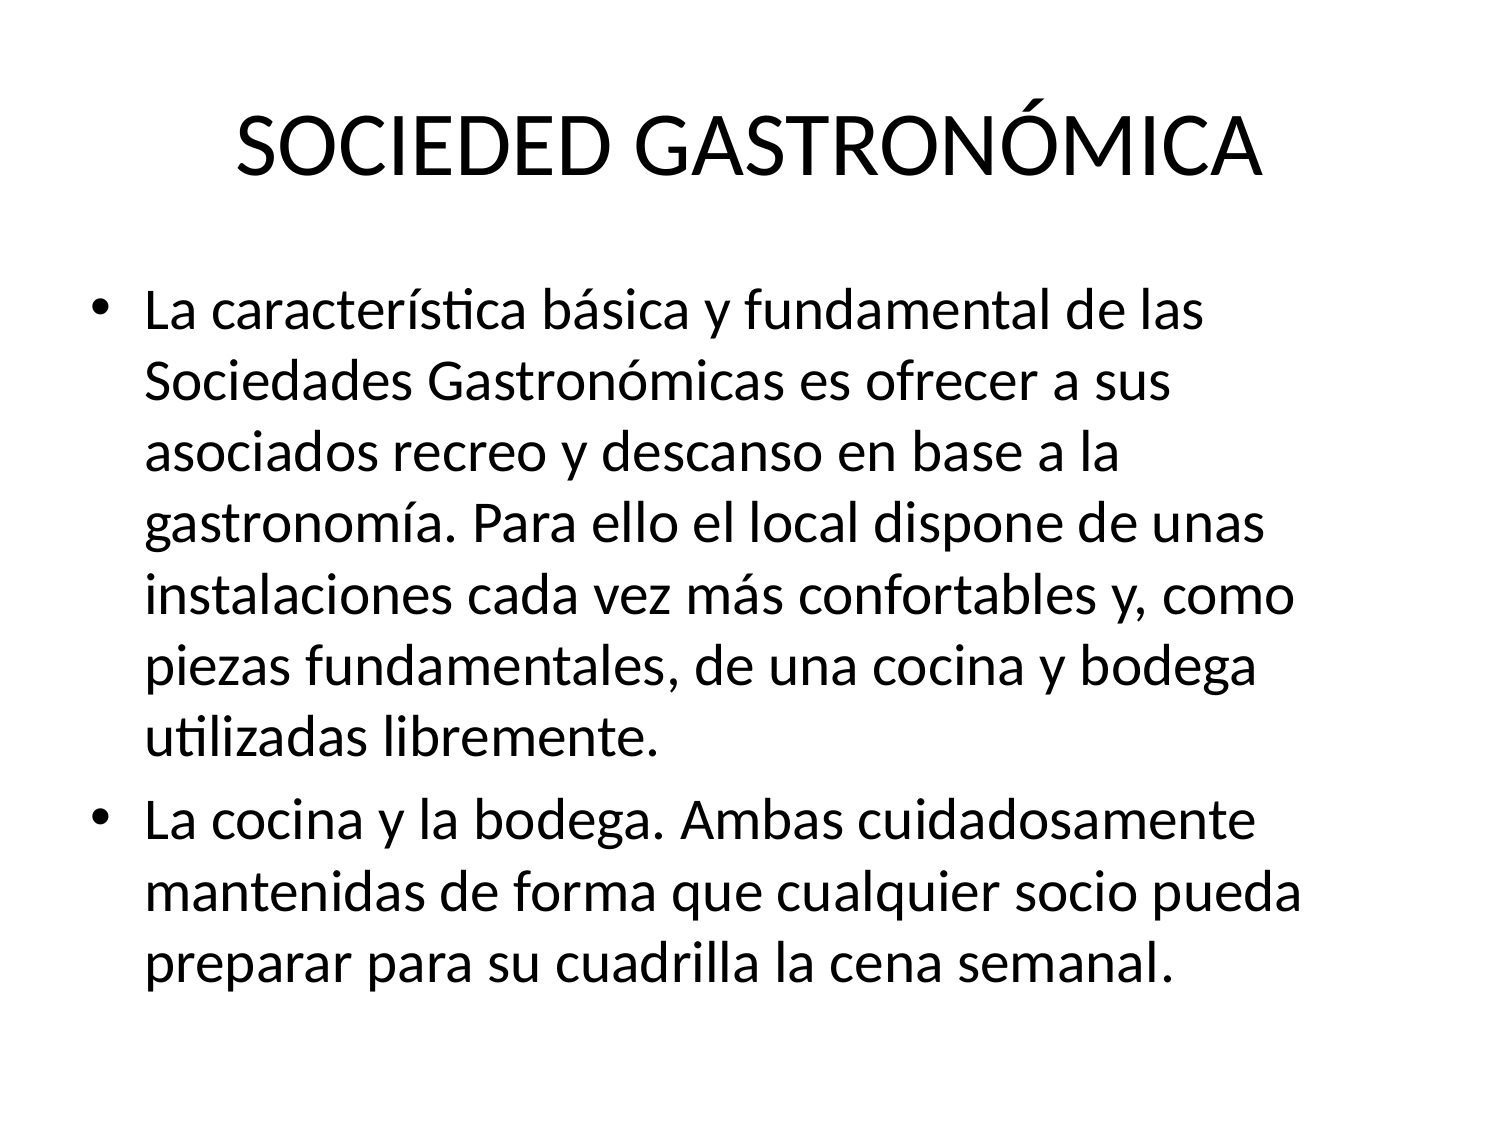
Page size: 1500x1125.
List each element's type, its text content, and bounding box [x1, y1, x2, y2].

title SOCIEDED GASTRONÓMICA [75, 45, 1425, 233]
list La característica básica y fundamental de las Sociedades Gastronómicas es ofrecer a sus asociados recreo y descanso en base a la gastronomía. Para ello el local dispone de unas instalaciones cada vez más confortables y, como piezas fundamentales, de una cocina y bodega utilizadas libremente. La cocina y la bodega. Ambas cuidadosamente mantenidas de forma que cualquier socio pueda preparar para su cuadrilla la cena semanal. [75, 262, 1425, 1005]
